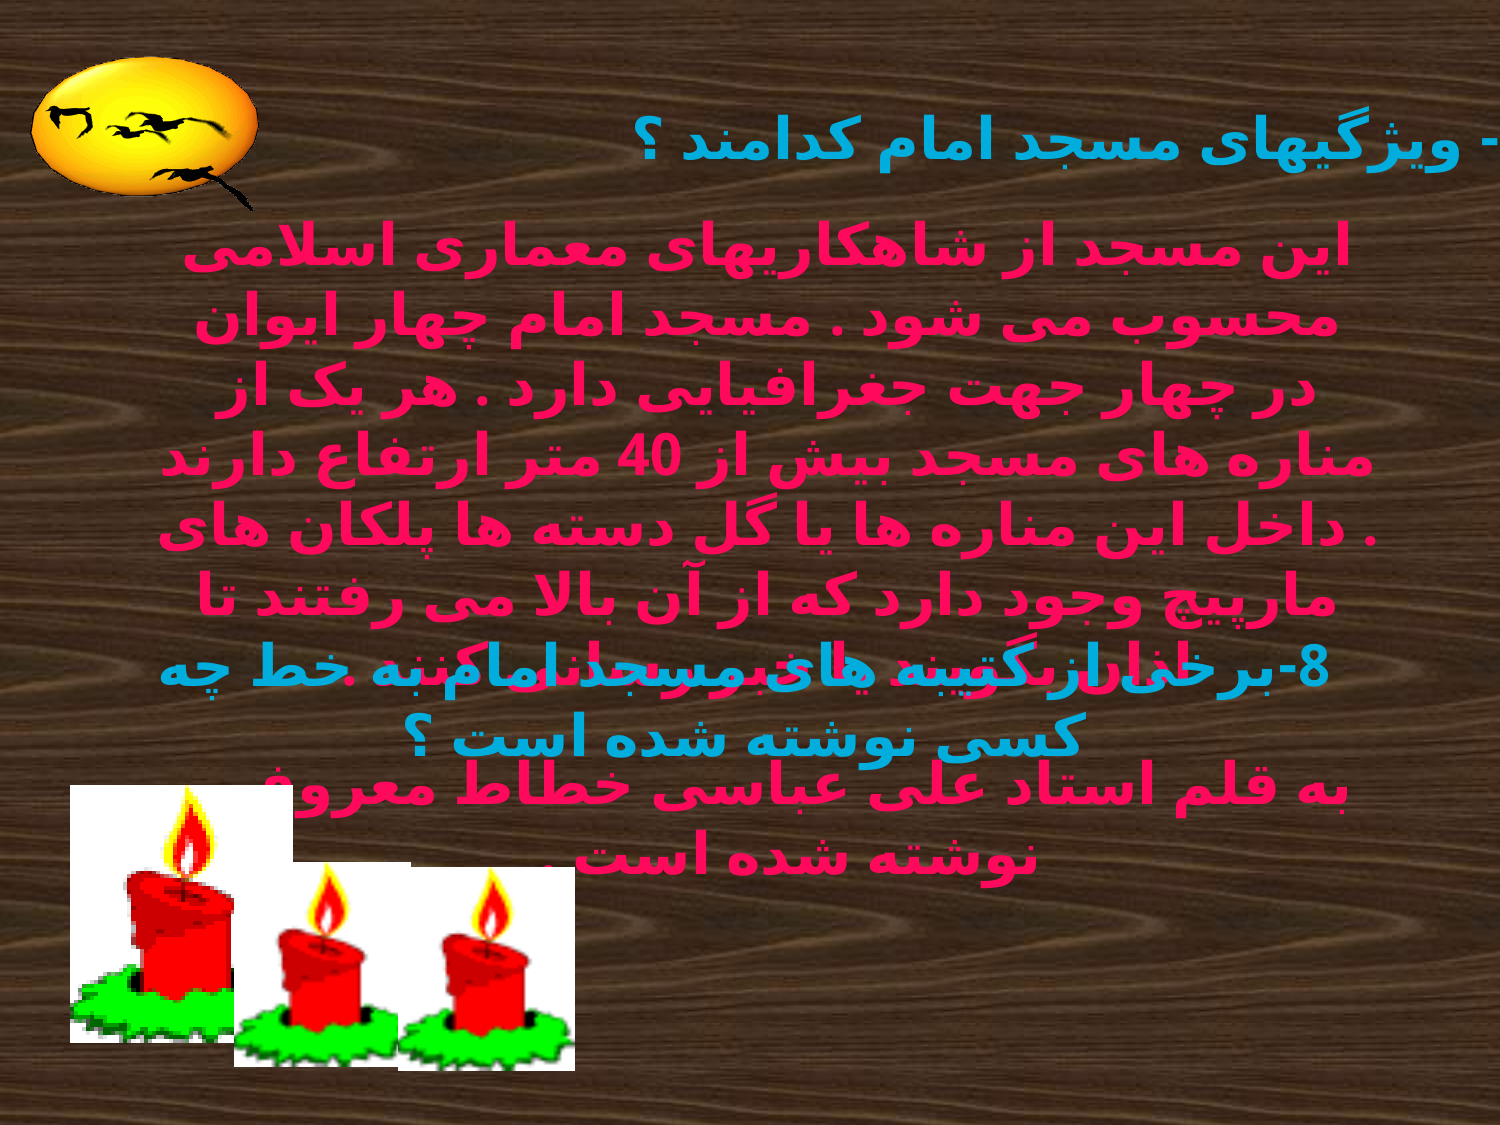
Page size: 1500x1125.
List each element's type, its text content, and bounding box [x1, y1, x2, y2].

text_box این مسجد از شاهکاریهای معماری اسلامی محسوب می شود . مسجد امام چهار ایوان در چهار جهت جغرافیایی دارد . هر یک از مناره های مسجد بیش از 40 متر ارتفاع دارند . داخل این مناره ها یا گل دسته ها پلکان های مارپیچ وجود دارد که از آن بالا می رفتند تا اذان بگویند یا خبر رسانی کنند . [140, 199, 1395, 621]
text_box 7- ویژگیهای مسجد امام کدامند ؟ [492, 93, 1500, 179]
text_box به قلم استاد علی عباسی خطاط معروف نوشته شده است . [128, 738, 1454, 894]
picture [0, 0, 1500, 1125]
text_box 8-برخی از کتیبه های مسجد امام به خط چه کسی نوشته شده است ؟ [70, 621, 1418, 776]
